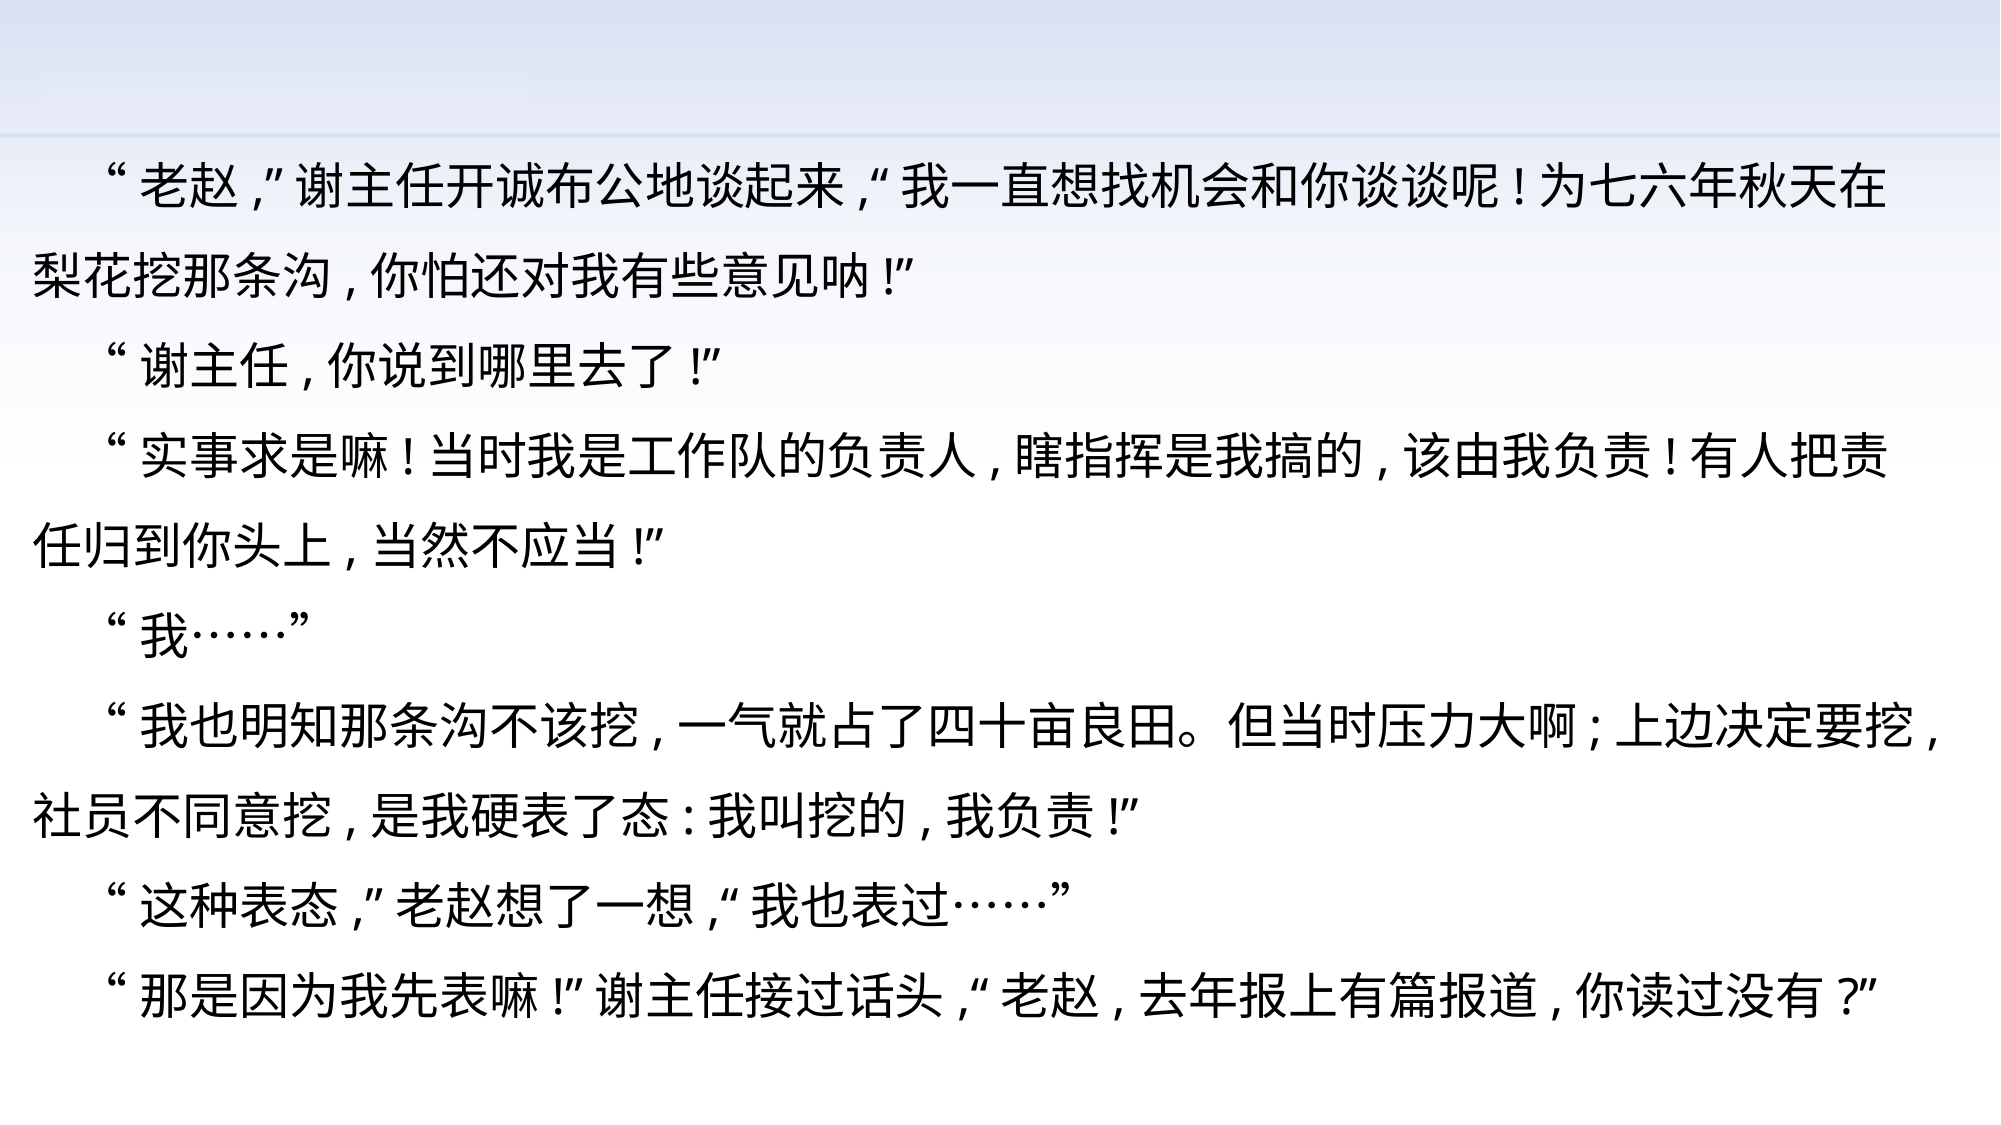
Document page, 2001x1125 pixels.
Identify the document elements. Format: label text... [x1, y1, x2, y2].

text_box “老赵,”谢主任开诚布公地谈起来,“我一直想找机会和你谈谈呢!为七六年秋天在梨花挖那条沟,你怕还对我有些意见呐!” “谢主任,你说到哪里去了!” “实事求是嘛!当时我是工作队的负责人,瞎指挥是我搞的,该由我负责!有人把责任归到你头上,当然不应当!” “我……” “我也明知那条沟不该挖,一气就占了四十亩良田。但当时压力大啊;上边决定要挖,社员不同意挖,是我硬表了态:我叫挖的,我负责!” “这种表态,”老赵想了一想,“我也表过……” “那是因为我先表嘛!”谢主任接过话头,“老赵,去年报上有篇报道,你读过没有?” [17, 116, 1941, 715]
picture [0, 0, 2000, 1125]
